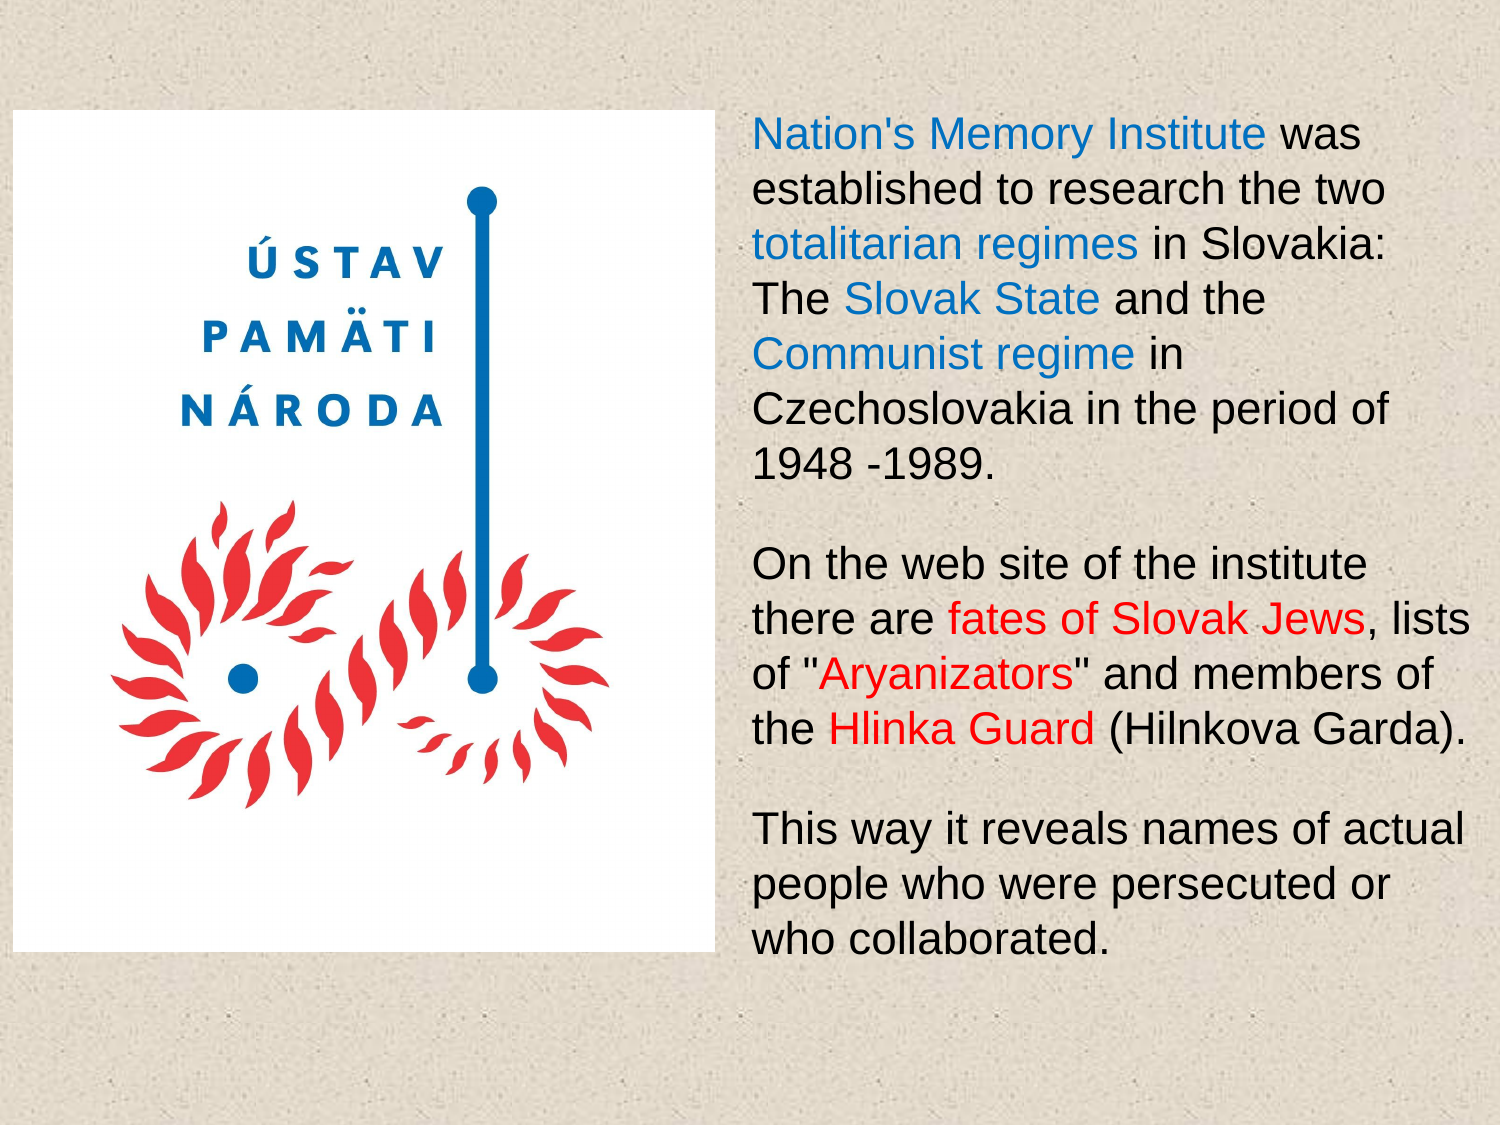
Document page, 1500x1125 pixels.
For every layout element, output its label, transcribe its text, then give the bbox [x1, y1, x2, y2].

text_box Nation's Memory Institute was established to research the two totalitarian regimes in Slovakia: The Slovak State and the Communist regime in Czechoslovakia in the period of 1948 -1989. On the web site of the institute there are fates of Slovak Jews, lists of "Aryanizators" and members of the Hlinka Guard (Hilnkova Garda). This way it reveals names of actual people who were persecuted or who collaborated. [736, 96, 1487, 1046]
picture [0, 0, 1500, 1125]
